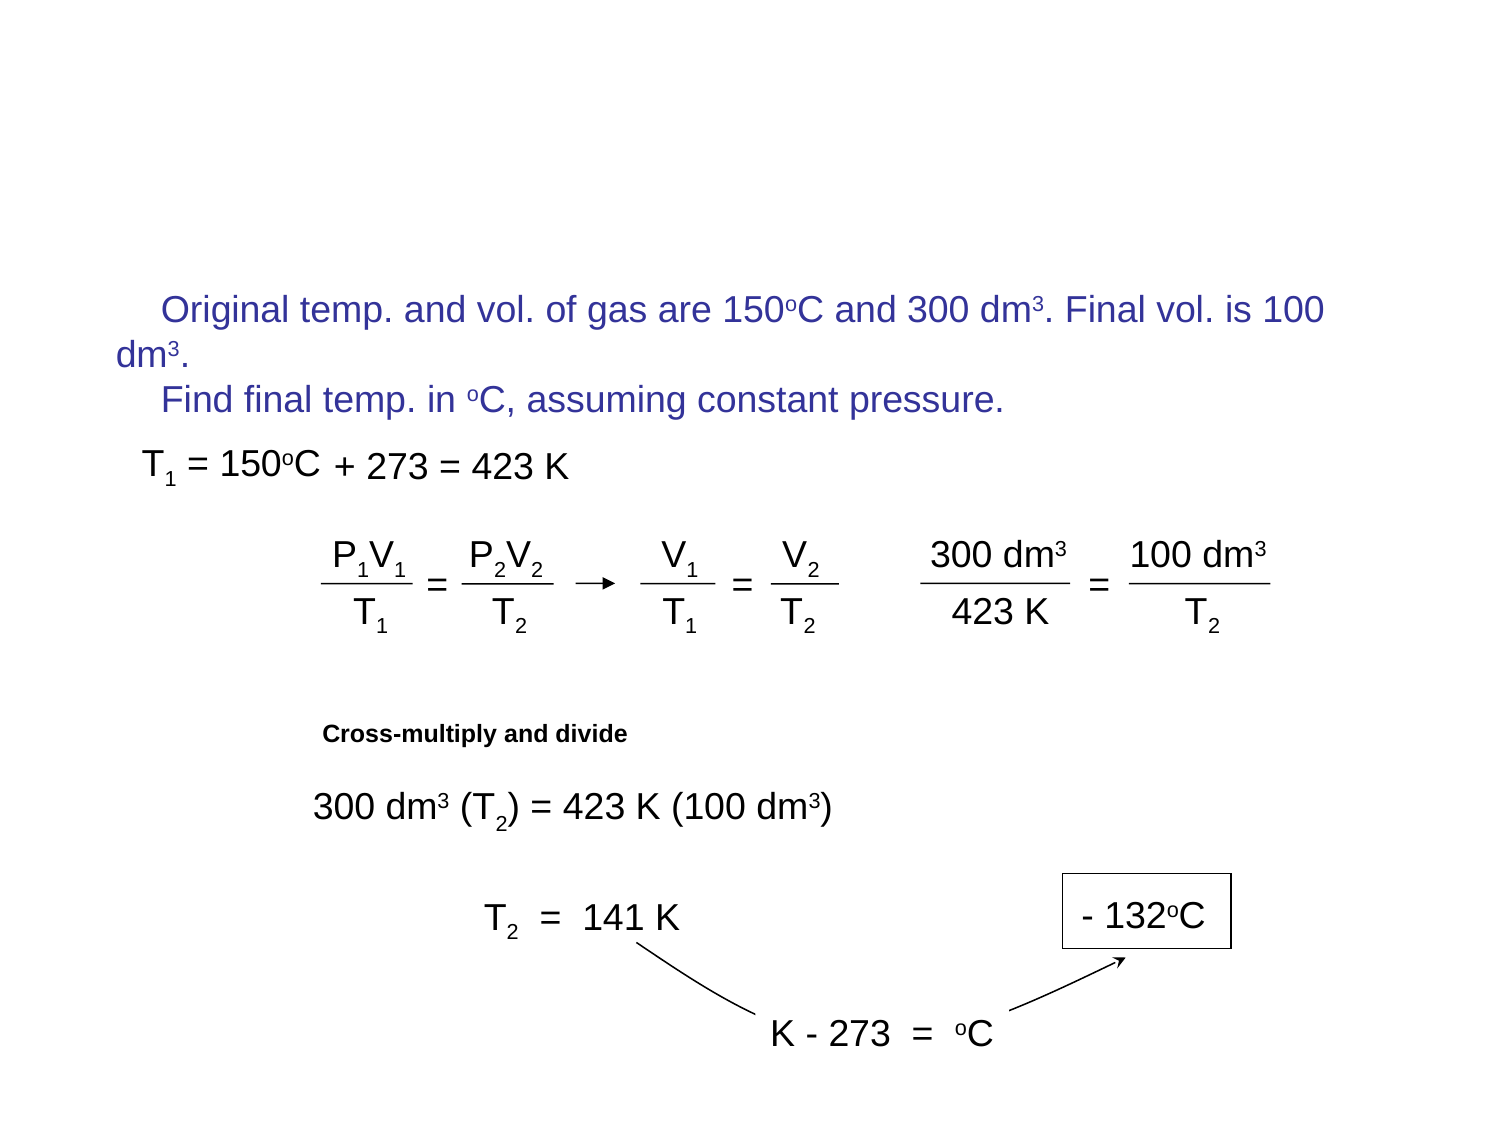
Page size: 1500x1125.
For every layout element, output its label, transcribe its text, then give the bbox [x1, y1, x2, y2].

text_box - 132oC [1066, 884, 1232, 944]
text_box [575, 577, 616, 590]
text_box T2 = 141 K [468, 885, 696, 952]
text_box K - 273 = oC [755, 1001, 1009, 1062]
text_box Cross-multiply and divide [307, 710, 644, 756]
text_box Original temp. and vol. of gas are 150oC and 300 dm3. Final vol. is 100 dm3. Find final temp. in oC, assuming constant pressure. [100, 300, 1391, 405]
text_box + 273 = 423 K [319, 434, 585, 495]
text_box [636, 942, 1126, 1015]
text_box [1062, 873, 1232, 949]
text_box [640, 522, 839, 641]
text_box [313, 522, 562, 641]
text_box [913, 522, 1284, 640]
text_box 300 dm3 (T2) = 423 K (100 dm3) [298, 775, 848, 843]
text_box T1 = 150oC [126, 432, 357, 498]
